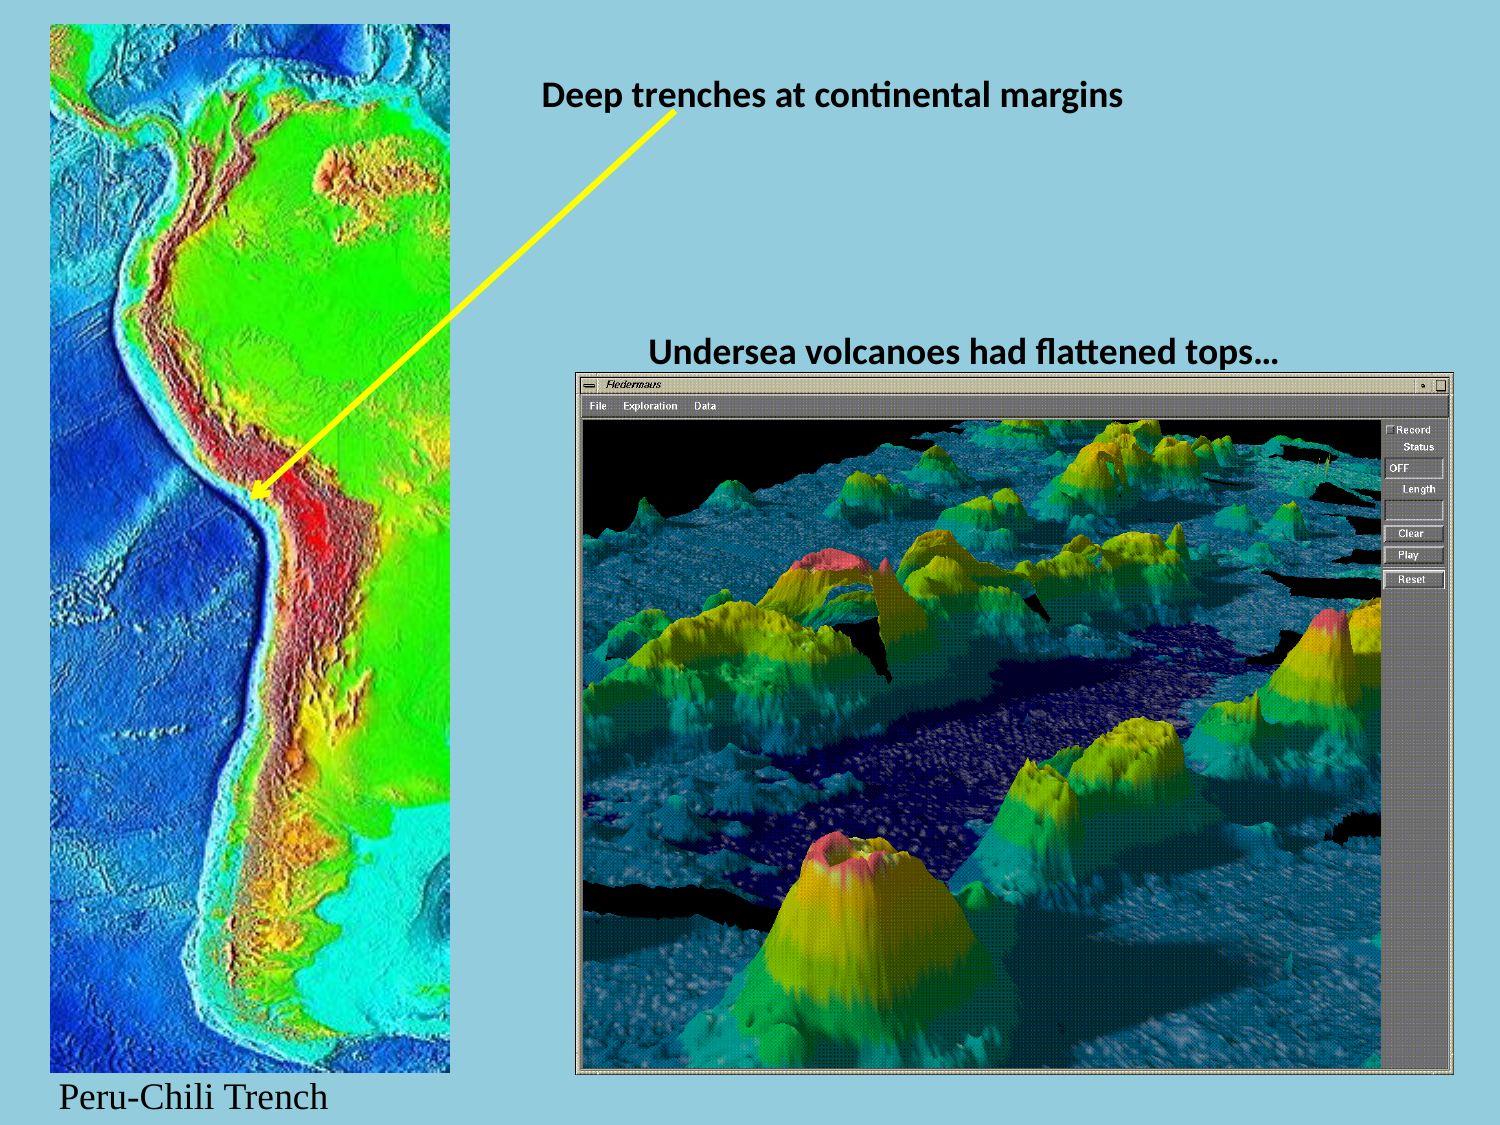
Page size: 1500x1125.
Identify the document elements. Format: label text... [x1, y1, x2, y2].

picture [49, 24, 451, 1074]
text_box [249, 62, 1142, 501]
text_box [574, 319, 1454, 1075]
text_box Peru-Chili Trench [43, 1064, 625, 1125]
